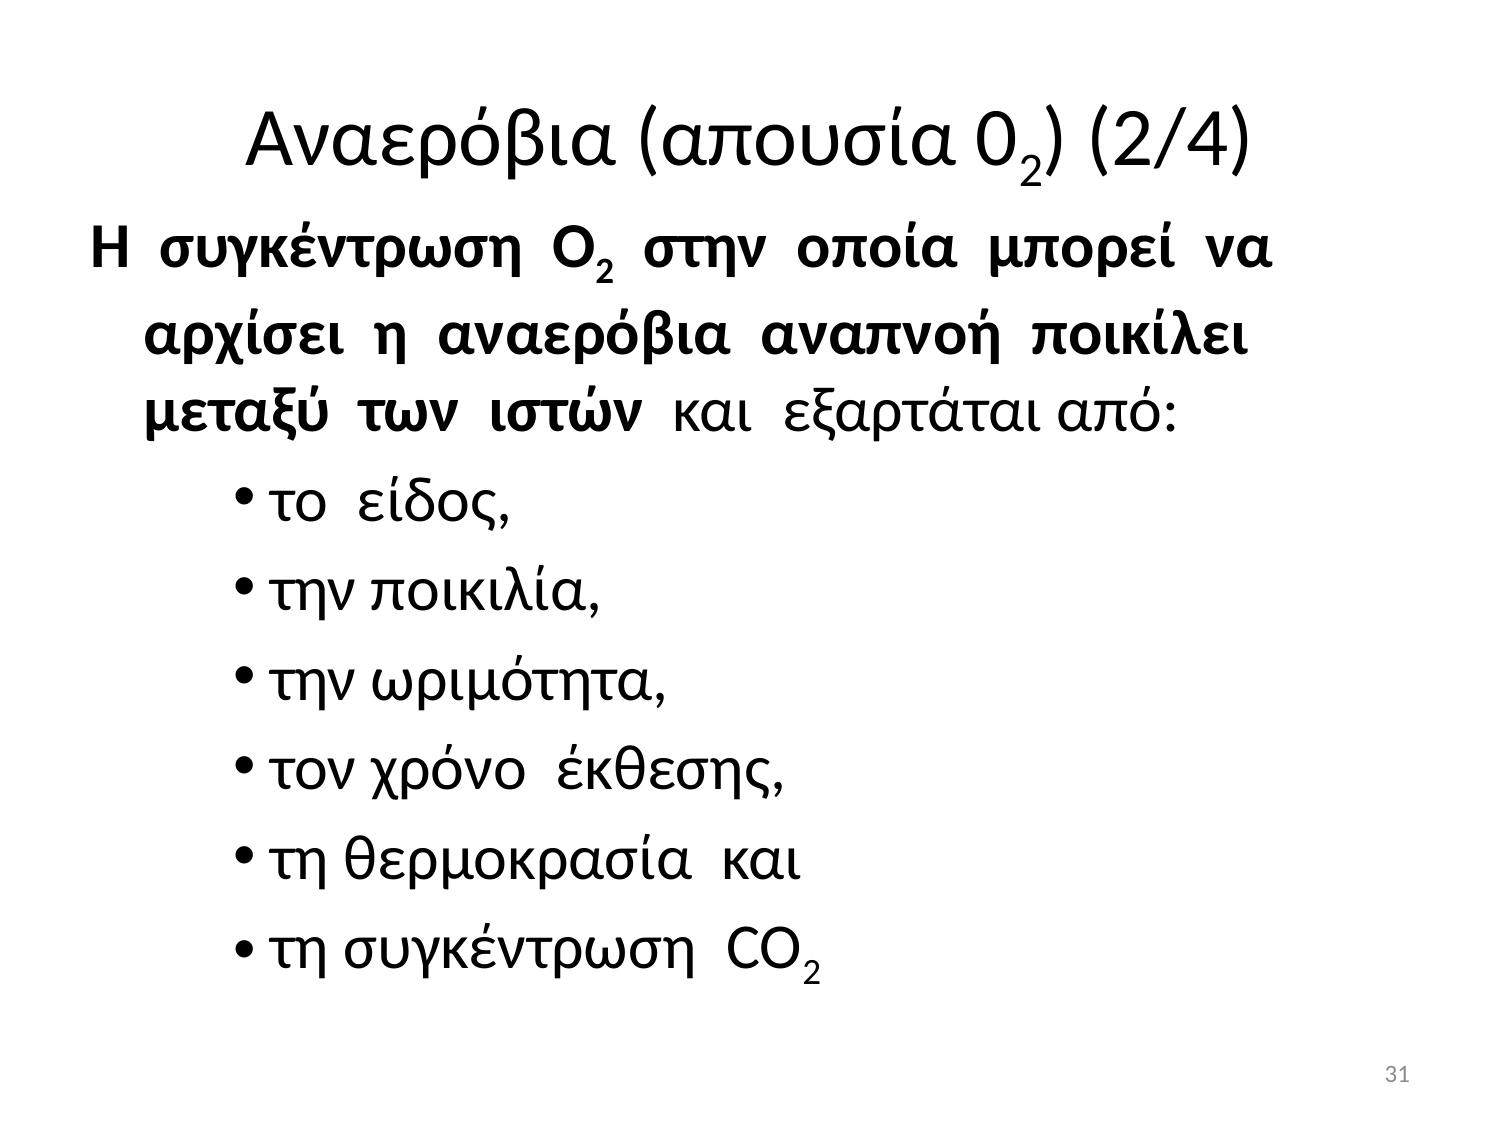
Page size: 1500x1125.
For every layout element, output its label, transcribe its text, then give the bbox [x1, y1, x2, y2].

slide_number 31 [1074, 1042, 1425, 1103]
title Αναερόβια (απουσία 02) (2/4) [75, 45, 1425, 196]
list Η συγκέντρωση O2 στην οποία μπορεί να αρχίσει η αναερόβια αναπνοή ποικίλει μεταξύ των ιστών και εξαρτάται από: το είδος, την ποικιλία, την ωριμότητα, τον χρόνο έκθεσης, τη θερμοκρασία και τη συγκέντρωση CO2 [75, 196, 1425, 1005]
